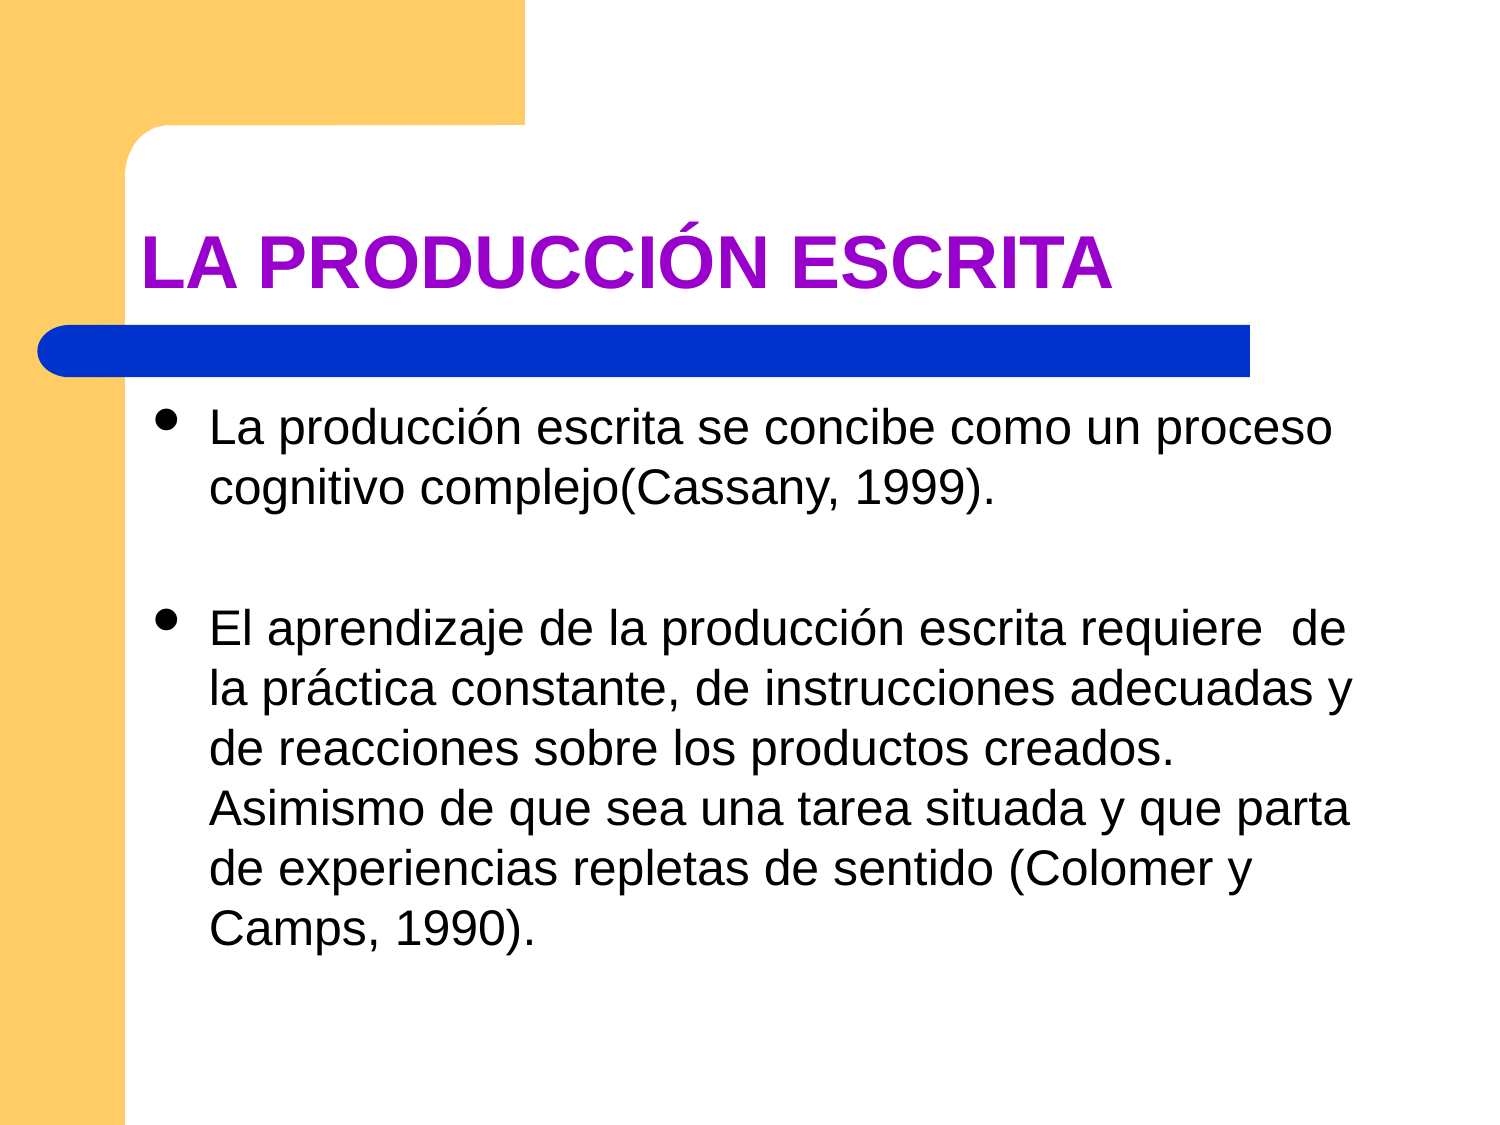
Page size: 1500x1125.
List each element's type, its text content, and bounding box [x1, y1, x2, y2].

list La producción escrita se concibe como un proceso cognitivo complejo(Cassany, 1999). El aprendizaje de la producción escrita requiere de la práctica constante, de instrucciones adecuadas y de reacciones sobre los productos creados. Asimismo de que sea una tarea situada y que parta de experiencias repletas de sentido (Colomer y Camps, 1990). [137, 387, 1400, 999]
title LA PRODUCCIÓN ESCRITA [124, 124, 1426, 313]
